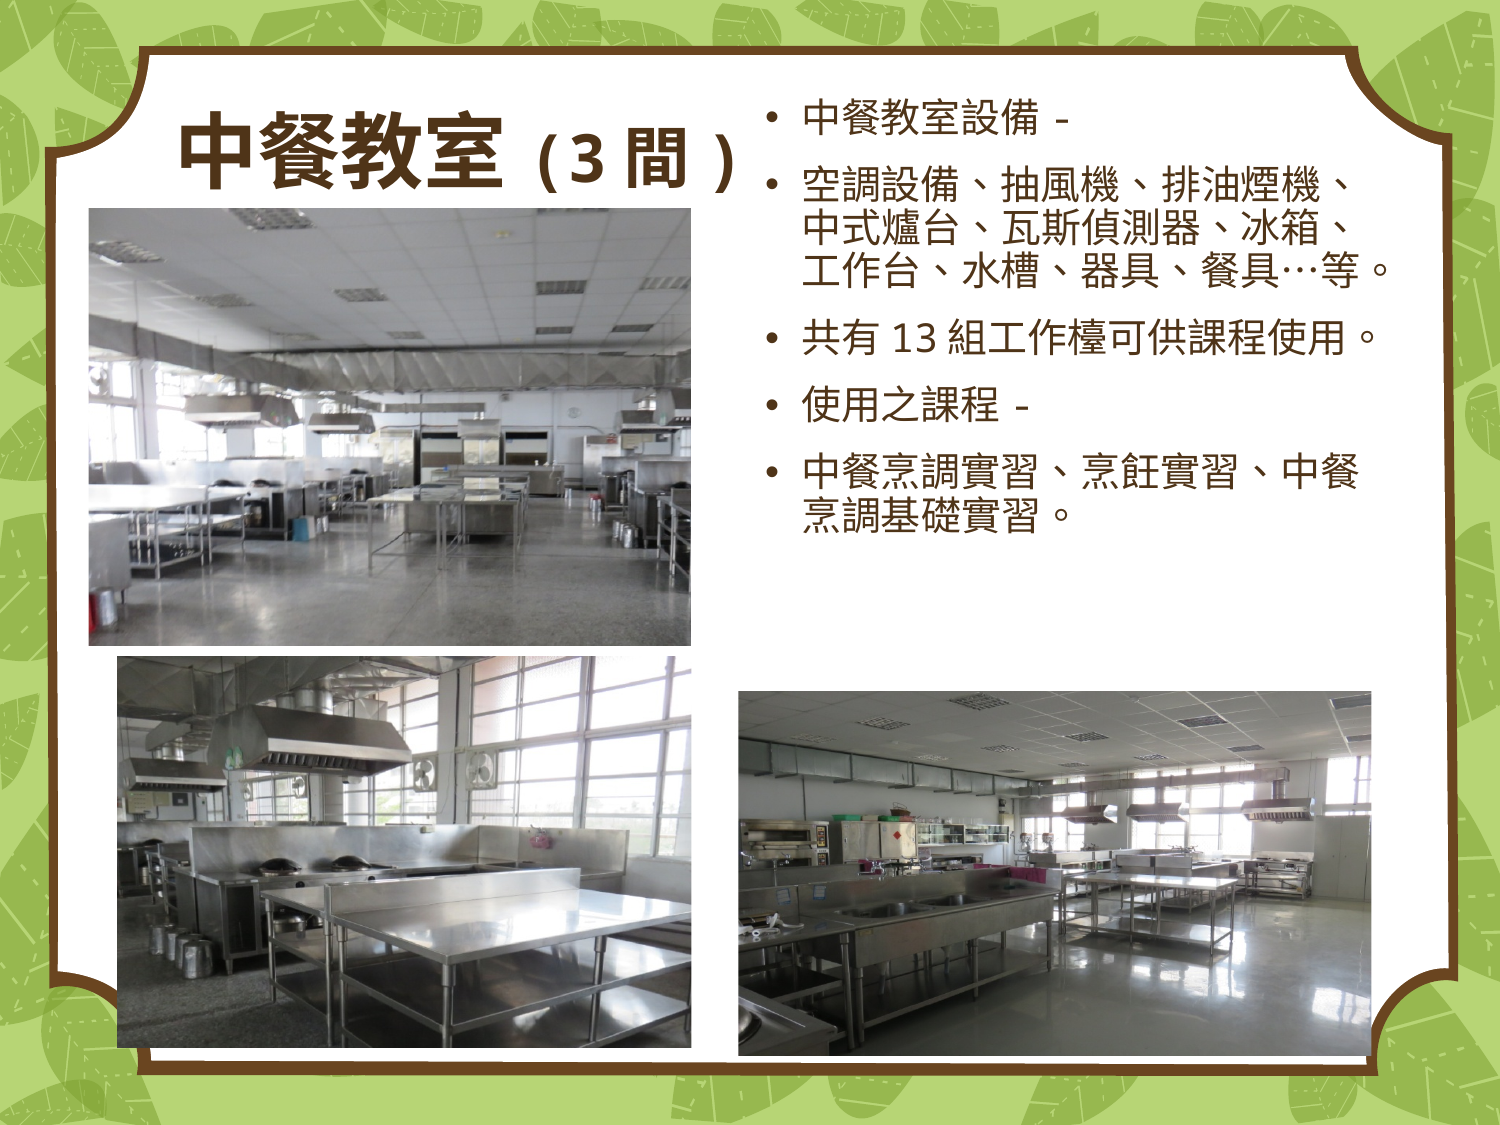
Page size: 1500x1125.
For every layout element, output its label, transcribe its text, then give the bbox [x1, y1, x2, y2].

picture [88, 208, 691, 646]
list 中餐教室設備- 空調設備、抽風機、排油煙機、中式爐台、瓦斯偵測器、冰箱、工作台、水槽、器具、餐具…等。 共有13組工作檯可供課程使用。 使用之課程- 中餐烹調實習、烹飪實習、中餐烹調基礎實習。 [750, 90, 1376, 622]
picture [738, 691, 1372, 1056]
title 中餐教室(3間) [159, 74, 1341, 209]
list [117, 656, 692, 1048]
